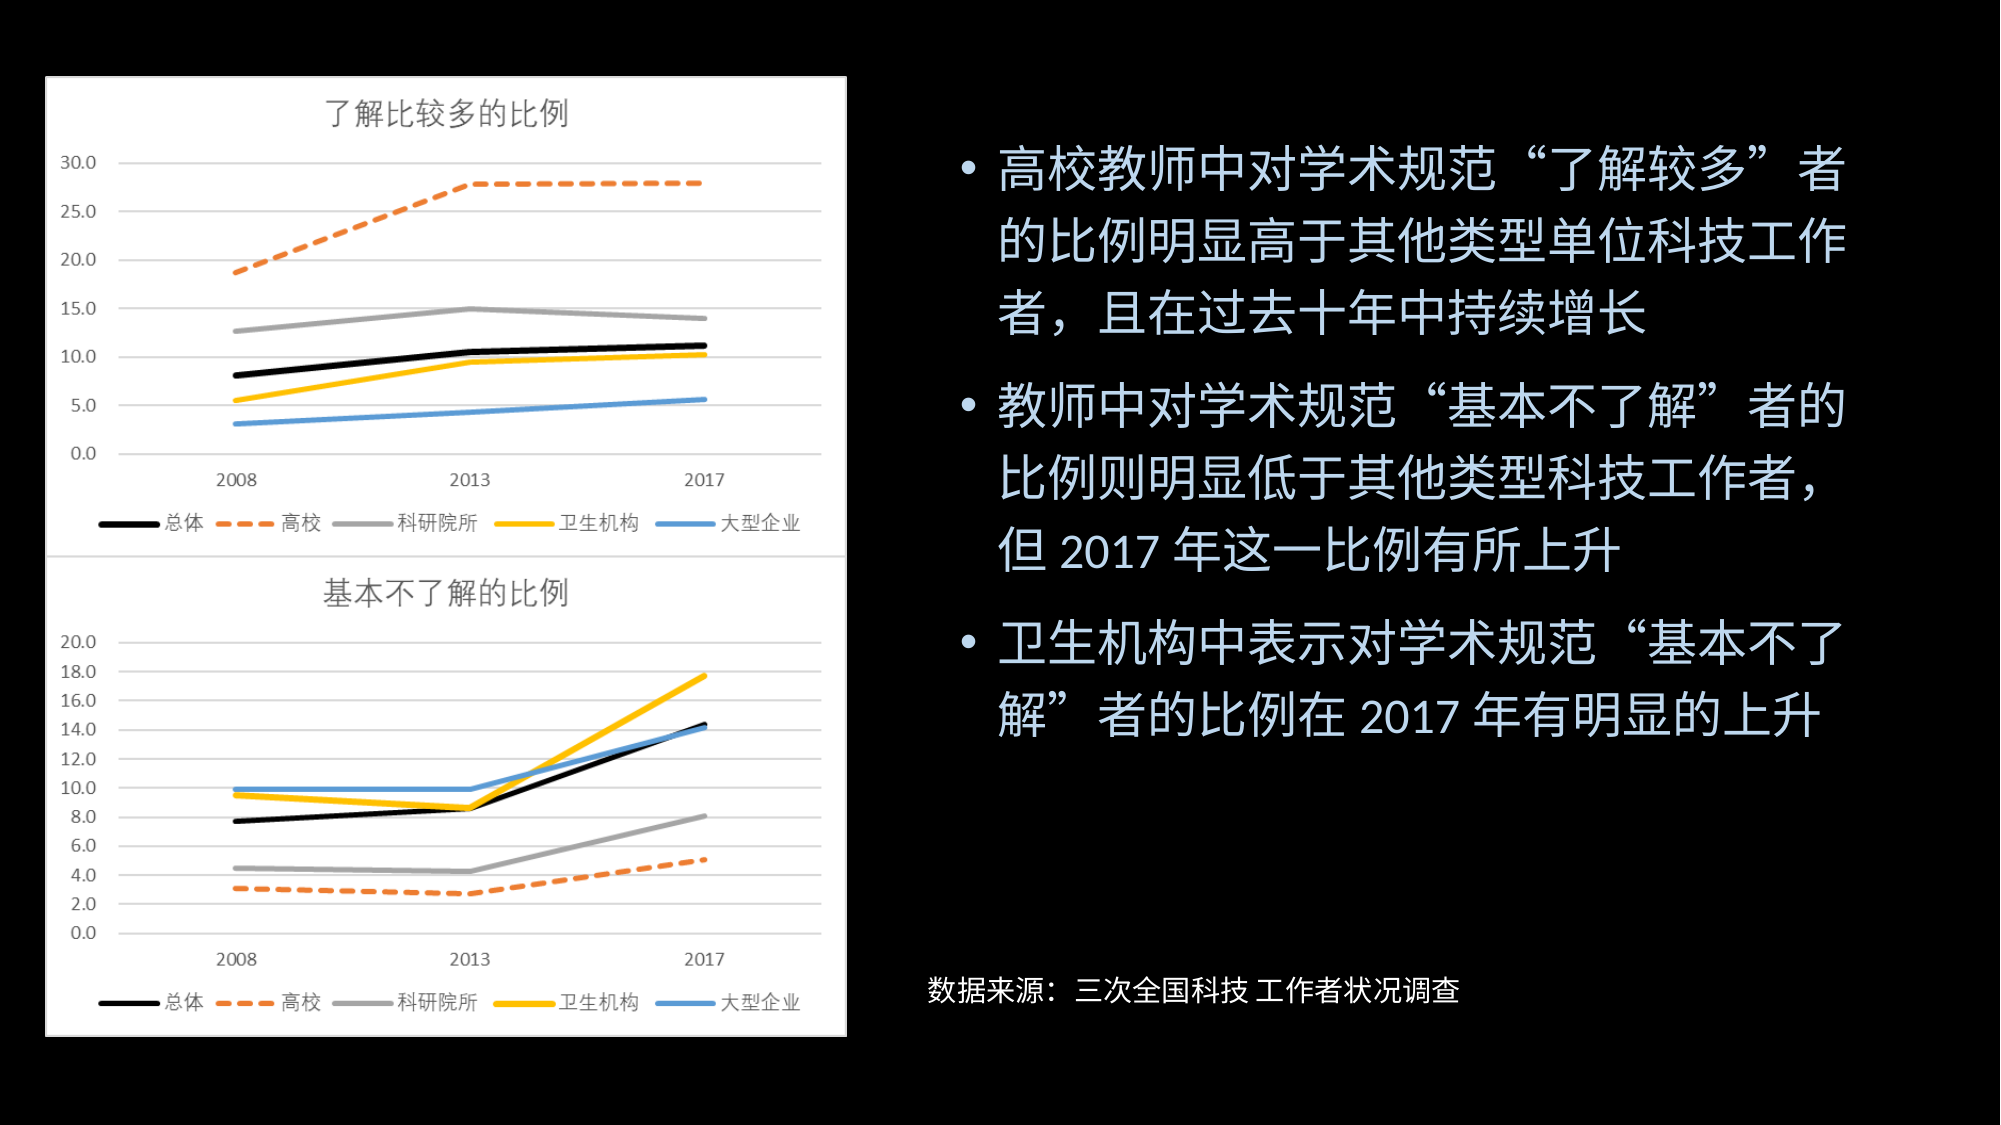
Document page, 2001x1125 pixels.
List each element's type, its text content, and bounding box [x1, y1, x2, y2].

list 高校教师中对学术规范“了解较多”者的比例明显高于其他类型单位科技工作者，且在过去十年中持续增长 教师中对学术规范“基本不了解”者的比例则明显低于其他类型科技工作者，但2017年这一比例有所上升 卫生机构中表示对学术规范“基本不了解”者的比例在2017年有明显的上升 [944, 118, 1873, 965]
text_box 数据来源：三次全国科技 工作者状况调查 [913, 965, 2000, 1015]
picture [45, 76, 847, 1037]
